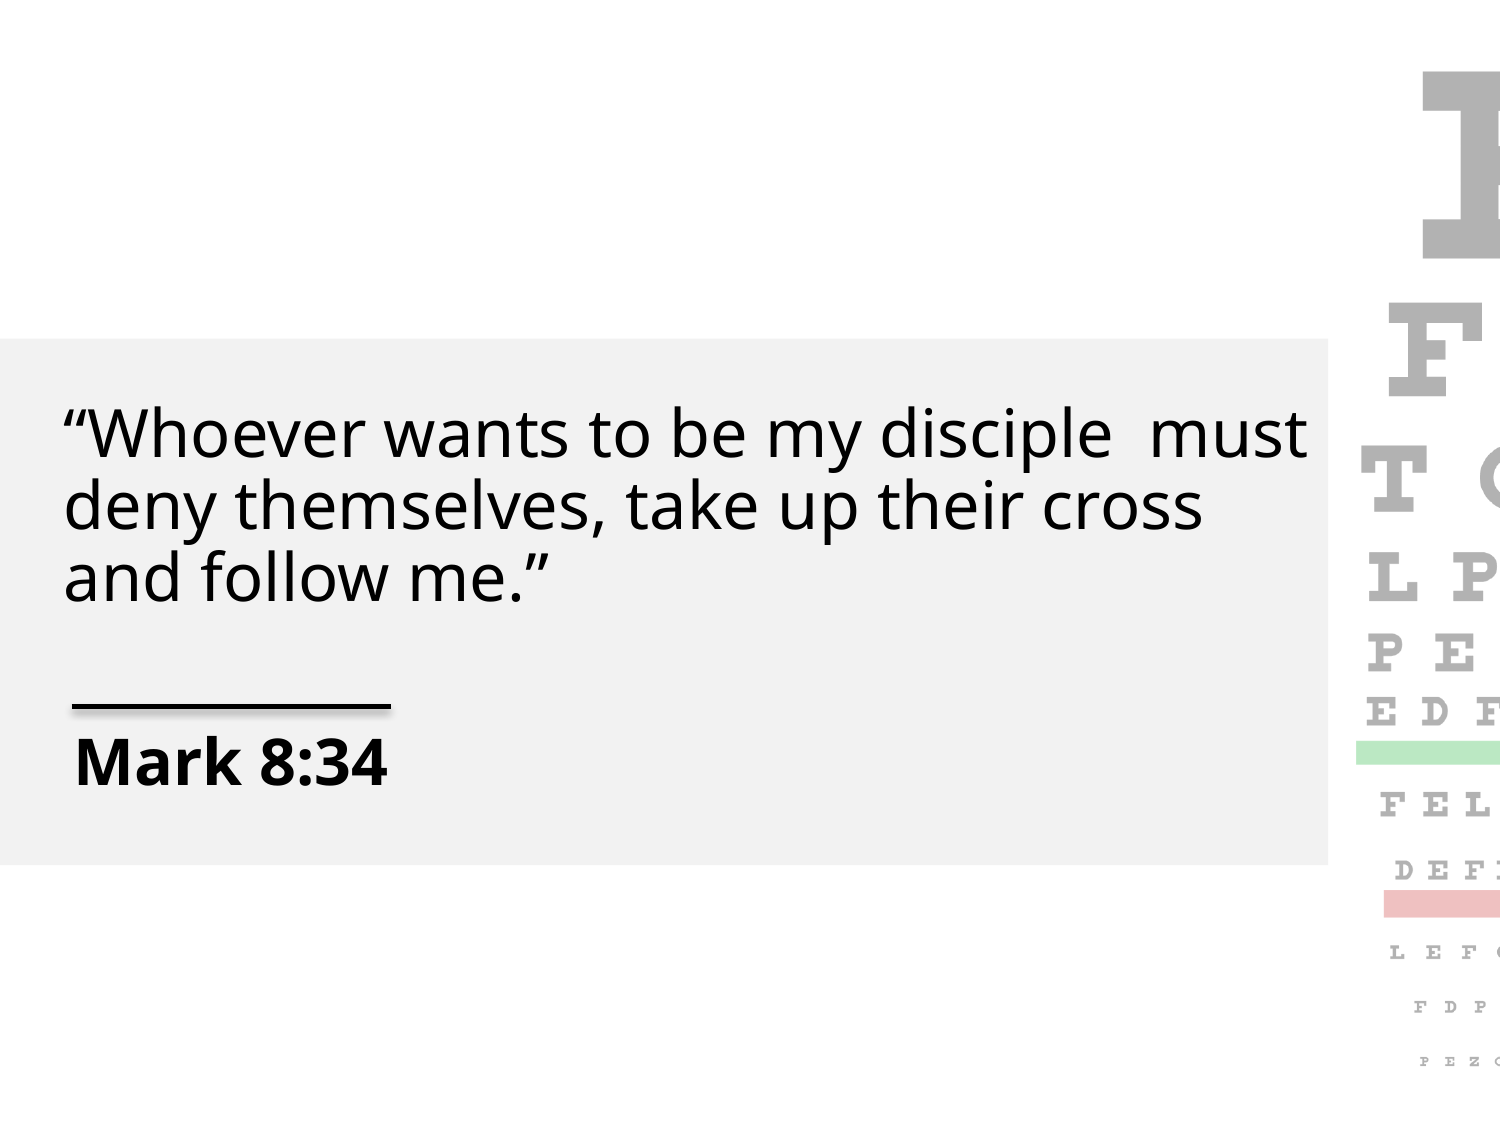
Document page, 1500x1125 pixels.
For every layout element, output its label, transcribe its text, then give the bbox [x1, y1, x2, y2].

list “Whoever wants to be my disciple must deny themselves, take up their cross and follow me.” [48, 392, 1329, 937]
text_box Mark 8:34 [58, 721, 760, 815]
text_box [0, 338, 1329, 866]
picture [1347, 0, 1500, 1083]
